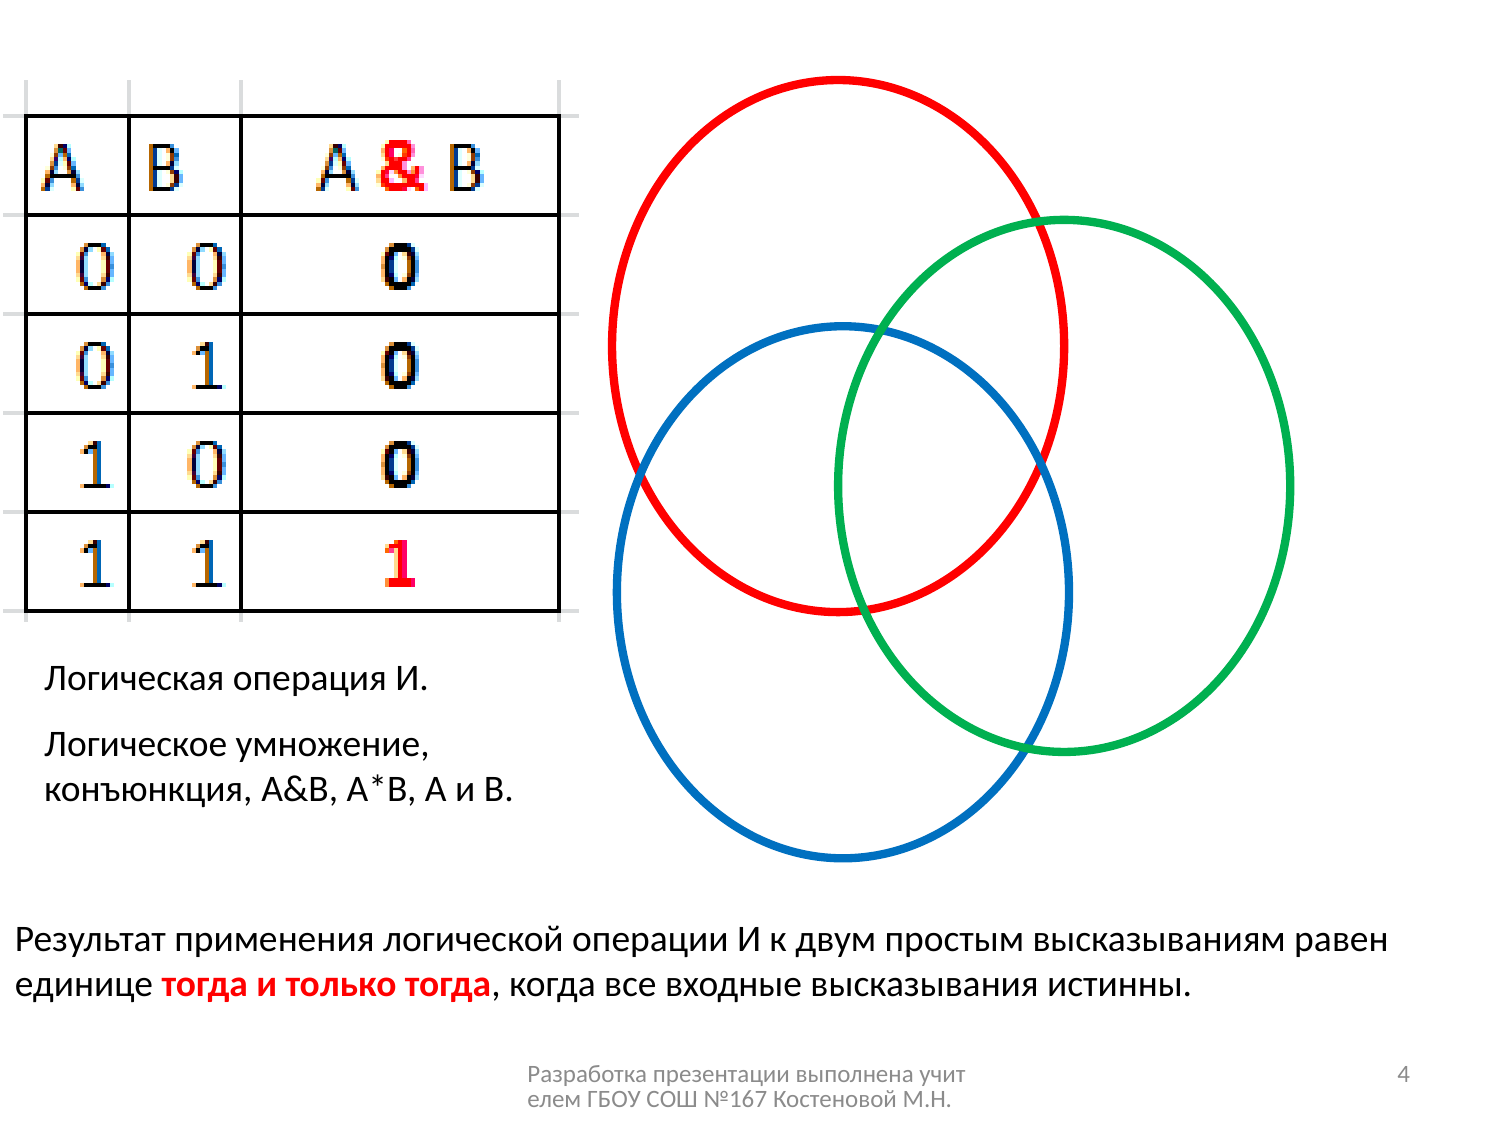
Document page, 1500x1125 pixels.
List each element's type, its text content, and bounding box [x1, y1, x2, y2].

text_box [614, 324, 1027, 861]
text_box Результат применения логической операции И к двум простым высказываниям равен единице тогда и только тогда, когда все входные высказывания истинны. [0, 906, 1497, 1012]
text_box [609, 77, 1040, 474]
text_box Логическая операция И. [29, 645, 579, 705]
text_box Логическое умножение, конъюнкция, A&B, A*B, A и B. [29, 711, 579, 817]
picture [2, 79, 580, 622]
text_box [836, 217, 1293, 755]
slide_number 4 [1074, 1042, 1425, 1103]
footer Разработка презентации выполнена учителем ГБОУ СОШ №167 Костеновой М.Н. [512, 1042, 988, 1103]
